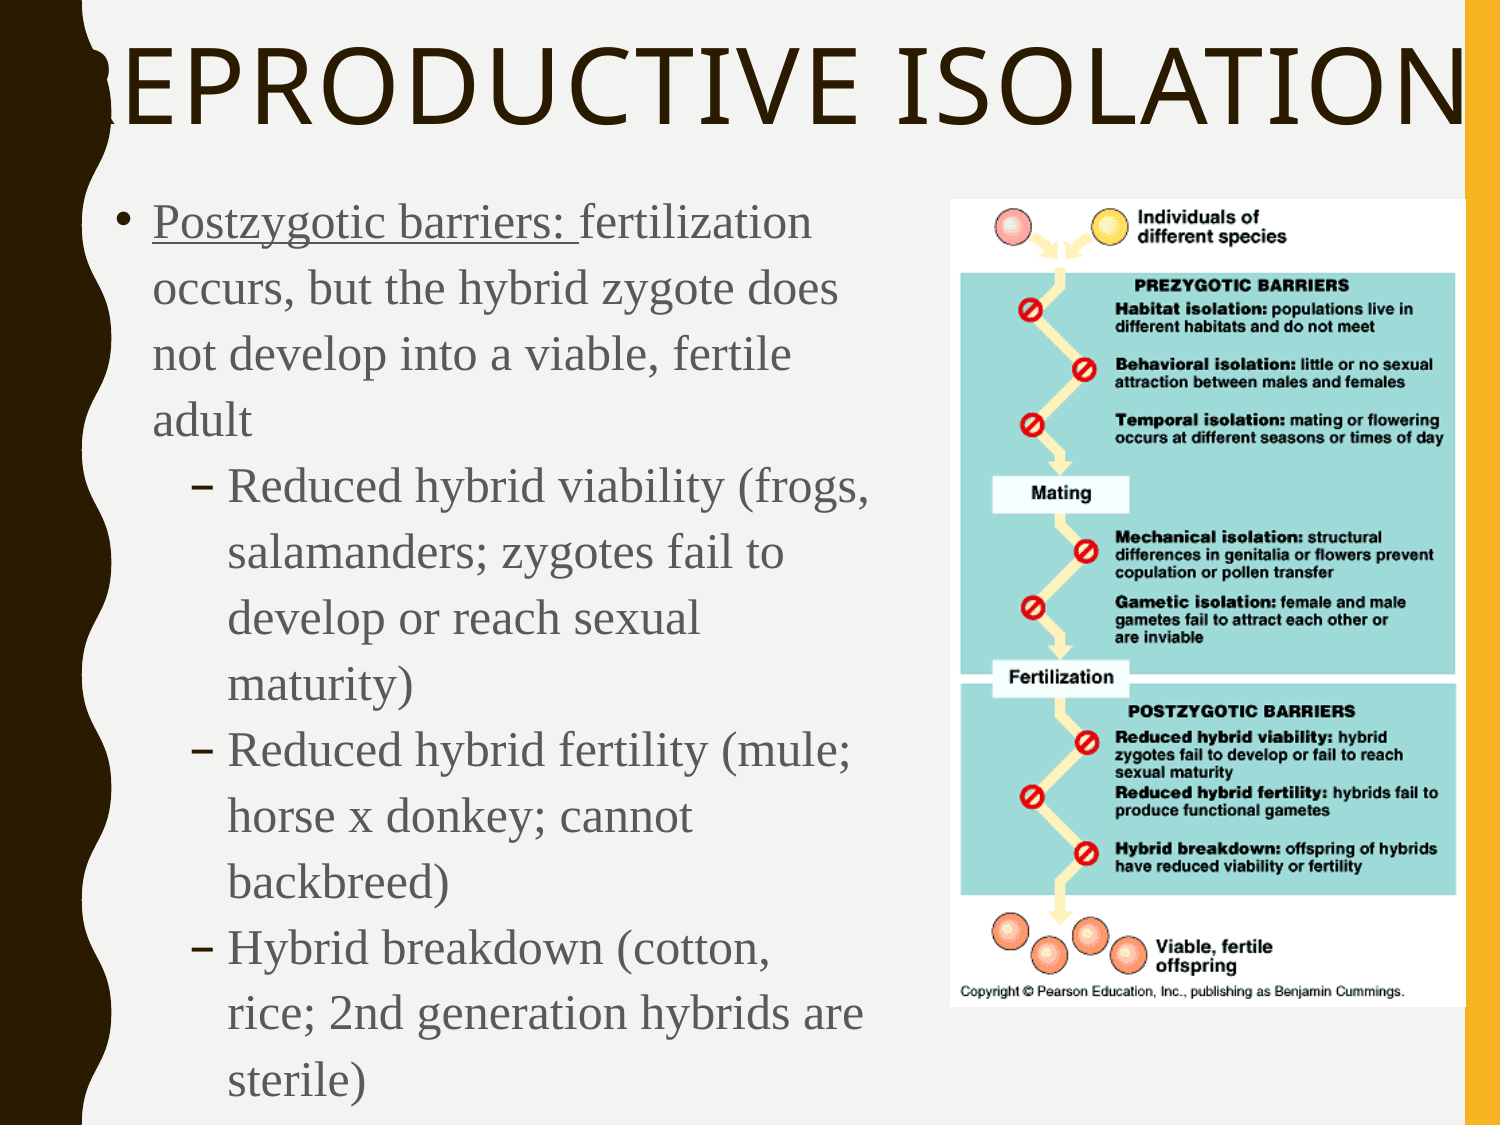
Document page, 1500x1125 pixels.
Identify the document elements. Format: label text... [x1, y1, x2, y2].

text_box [949, 199, 1466, 1007]
title Reproductive Isolation [24, 12, 1500, 200]
list Postzygotic barriers: fertilization occurs, but the hybrid zygote does not develop into a viable, fertile adult Reduced hybrid viability (frogs, salamanders; zygotes fail to develop or reach sexual maturity) Reduced hybrid fertility (mule; horse x donkey; cannot backbreed) Hybrid breakdown (cotton, rice; 2nd generation hybrids are sterile) [99, 174, 888, 1100]
